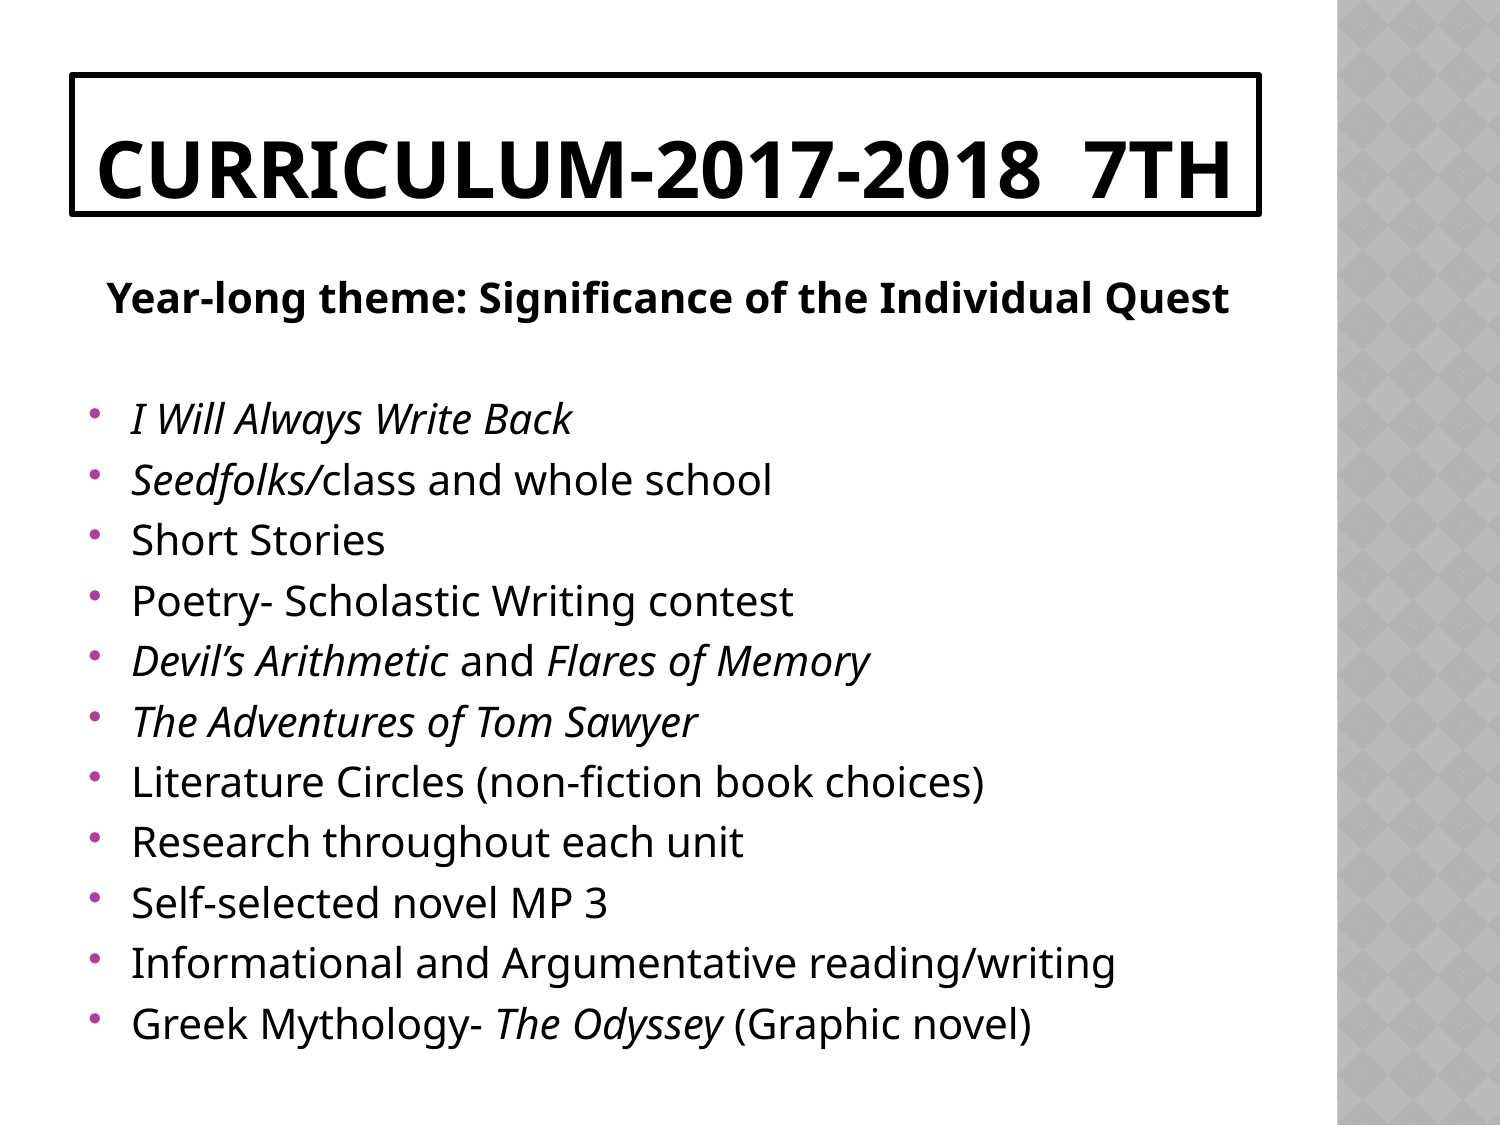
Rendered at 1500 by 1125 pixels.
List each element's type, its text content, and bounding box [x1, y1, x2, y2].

title Curriculum-2017-2018 7th [71, 75, 1260, 214]
list Year-long theme: Significance of the Individual Quest I Will Always Write Back Seedfolks/class and whole school Short Stories Poetry- Scholastic Writing contest Devil’s Arithmetic and Flares of Memory The Adventures of Tom Sawyer Literature Circles (non-fiction book choices) Research throughout each unit Self-selected novel MP 3 Informational and Argumentative reading/writing Greek Mythology- The Odyssey (Graphic novel) [75, 264, 1263, 1059]
